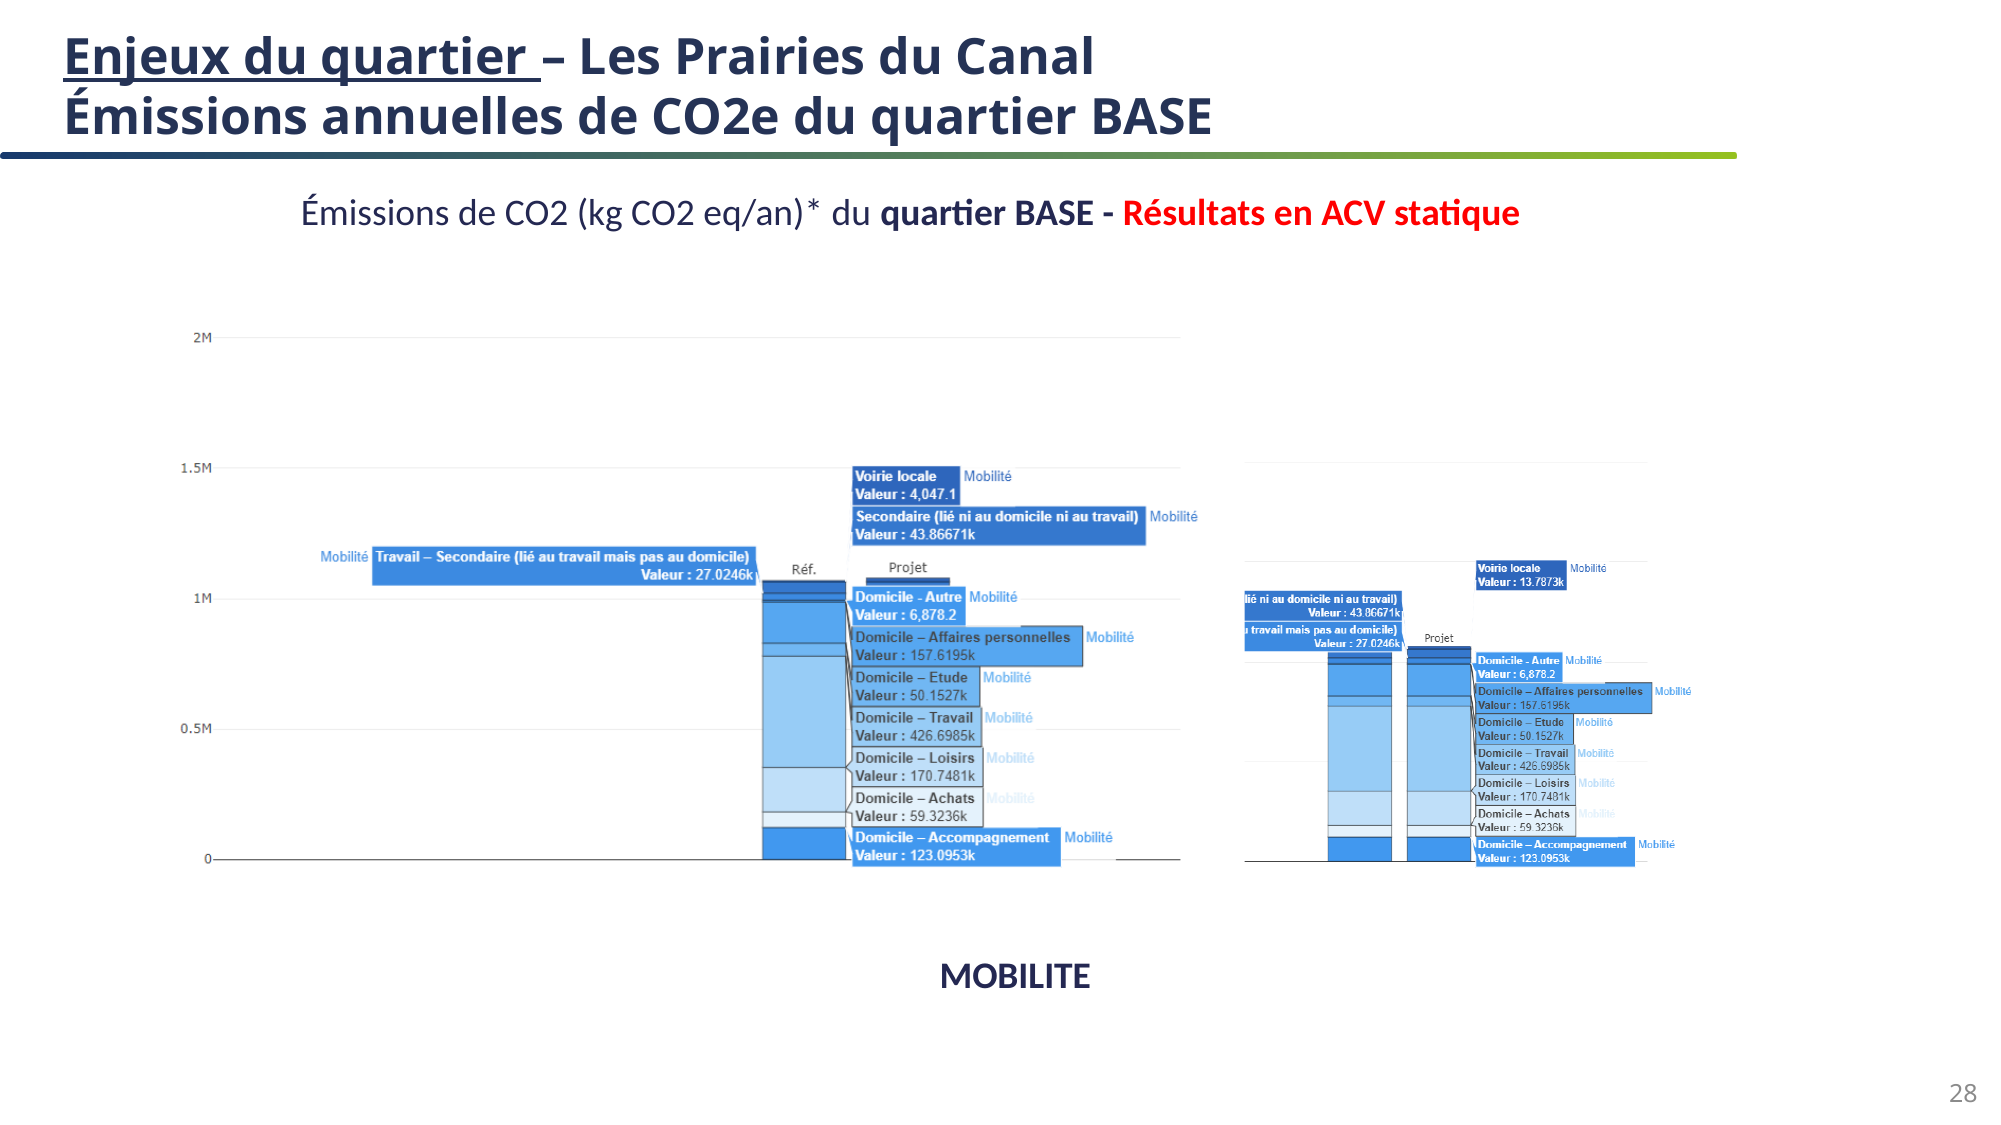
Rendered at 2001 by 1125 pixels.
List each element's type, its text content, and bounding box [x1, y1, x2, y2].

title Enjeux du quartier – Les Prairies du Canal Émissions annuelles de CO2e du quartier BASE [48, 49, 1927, 120]
slide_number 28 [1926, 1064, 1993, 1125]
picture [0, 152, 1737, 159]
text_box MOBILITE [924, 944, 1137, 1004]
text_box Émissions de CO2 (kg CO2 eq/an)* du quartier BASE - Résultats en ACV statique [286, 180, 1667, 241]
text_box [155, 282, 1720, 891]
